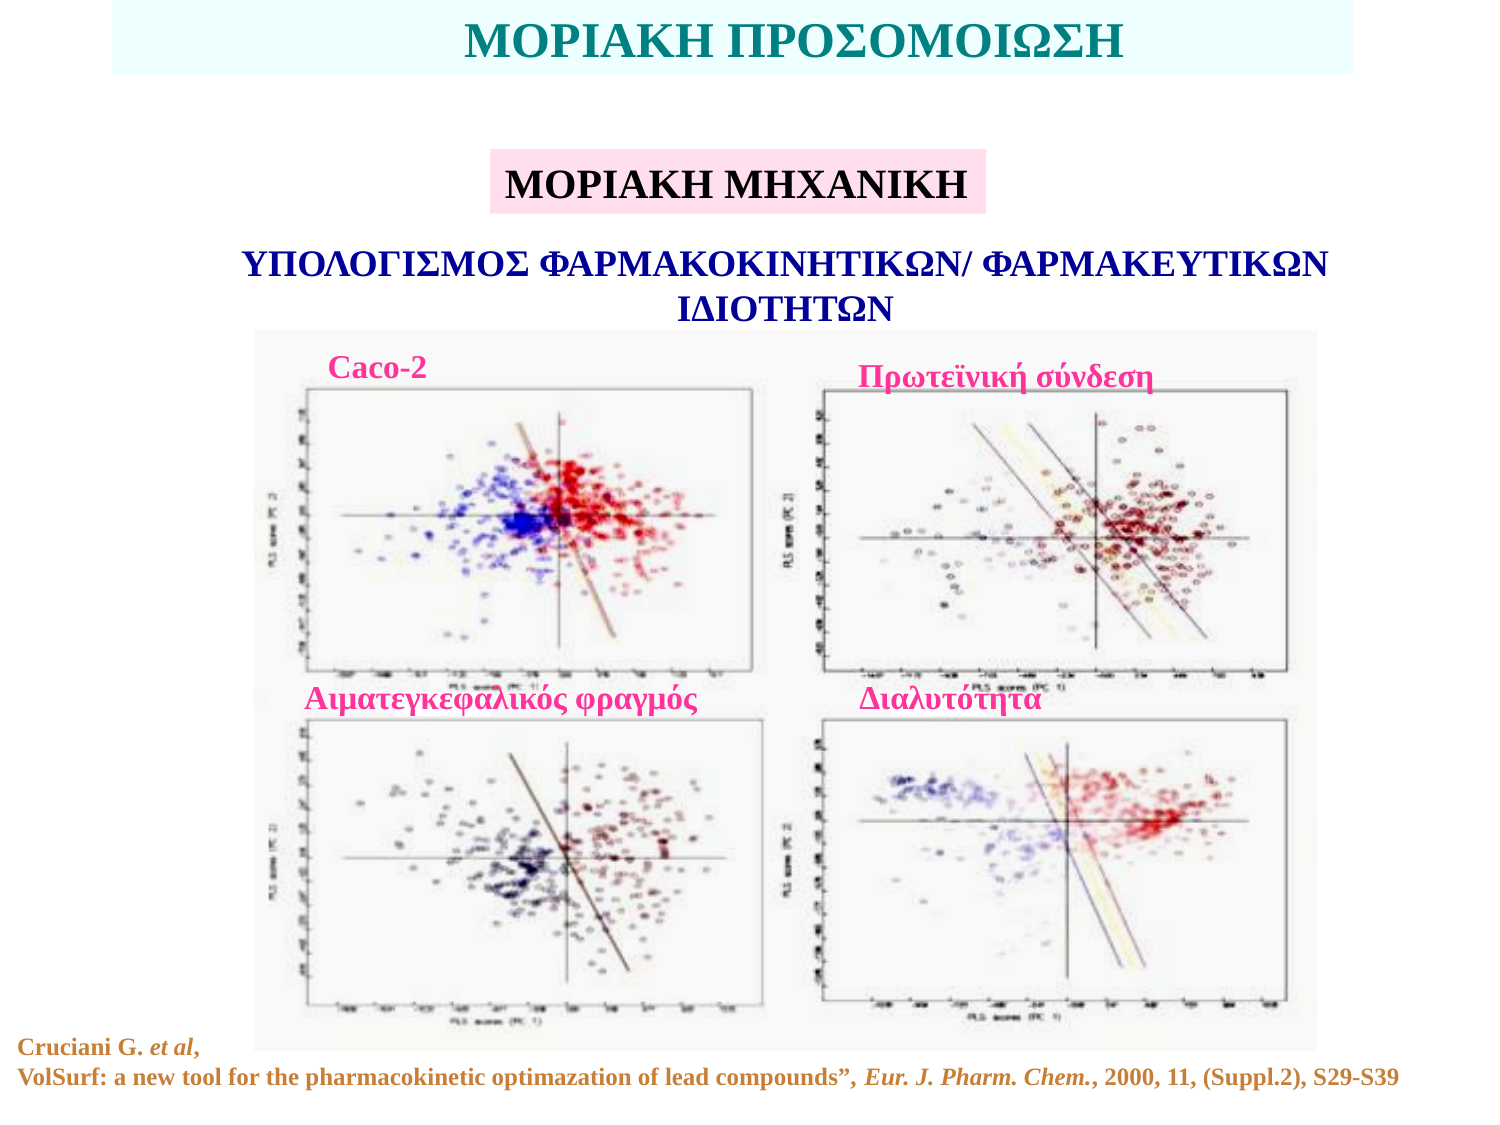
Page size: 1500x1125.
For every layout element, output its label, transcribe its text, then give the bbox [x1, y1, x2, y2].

text_box MOΡΙΑΚΗ ΠΡΟΣΟΜΟΙΩΣΗ [112, 0, 1353, 75]
picture [253, 329, 1318, 1051]
text_box ΥΠΟΛΟΓΙΣΜΟΣ ΦΑΡΜΑΚΟΚΙΝΗΤΙΚΩΝ/ ΦΑΡΜΑΚΕΥΤΙΚΩΝ ΙΔΙΟΤΗΤΩΝ [159, 231, 1412, 382]
text_box ΜΟΡΙΑΚΗ ΜΗΧΑΝΙΚΗ [490, 149, 987, 214]
text_box Cruciani G. et al, VolSurf: a new tool for the pharmacokinetic optimazation of lead compounds”, Eur. J. Pharm. Chem., 2000, 11, (Suppl.2), S29-S39 [2, 1023, 1415, 1098]
